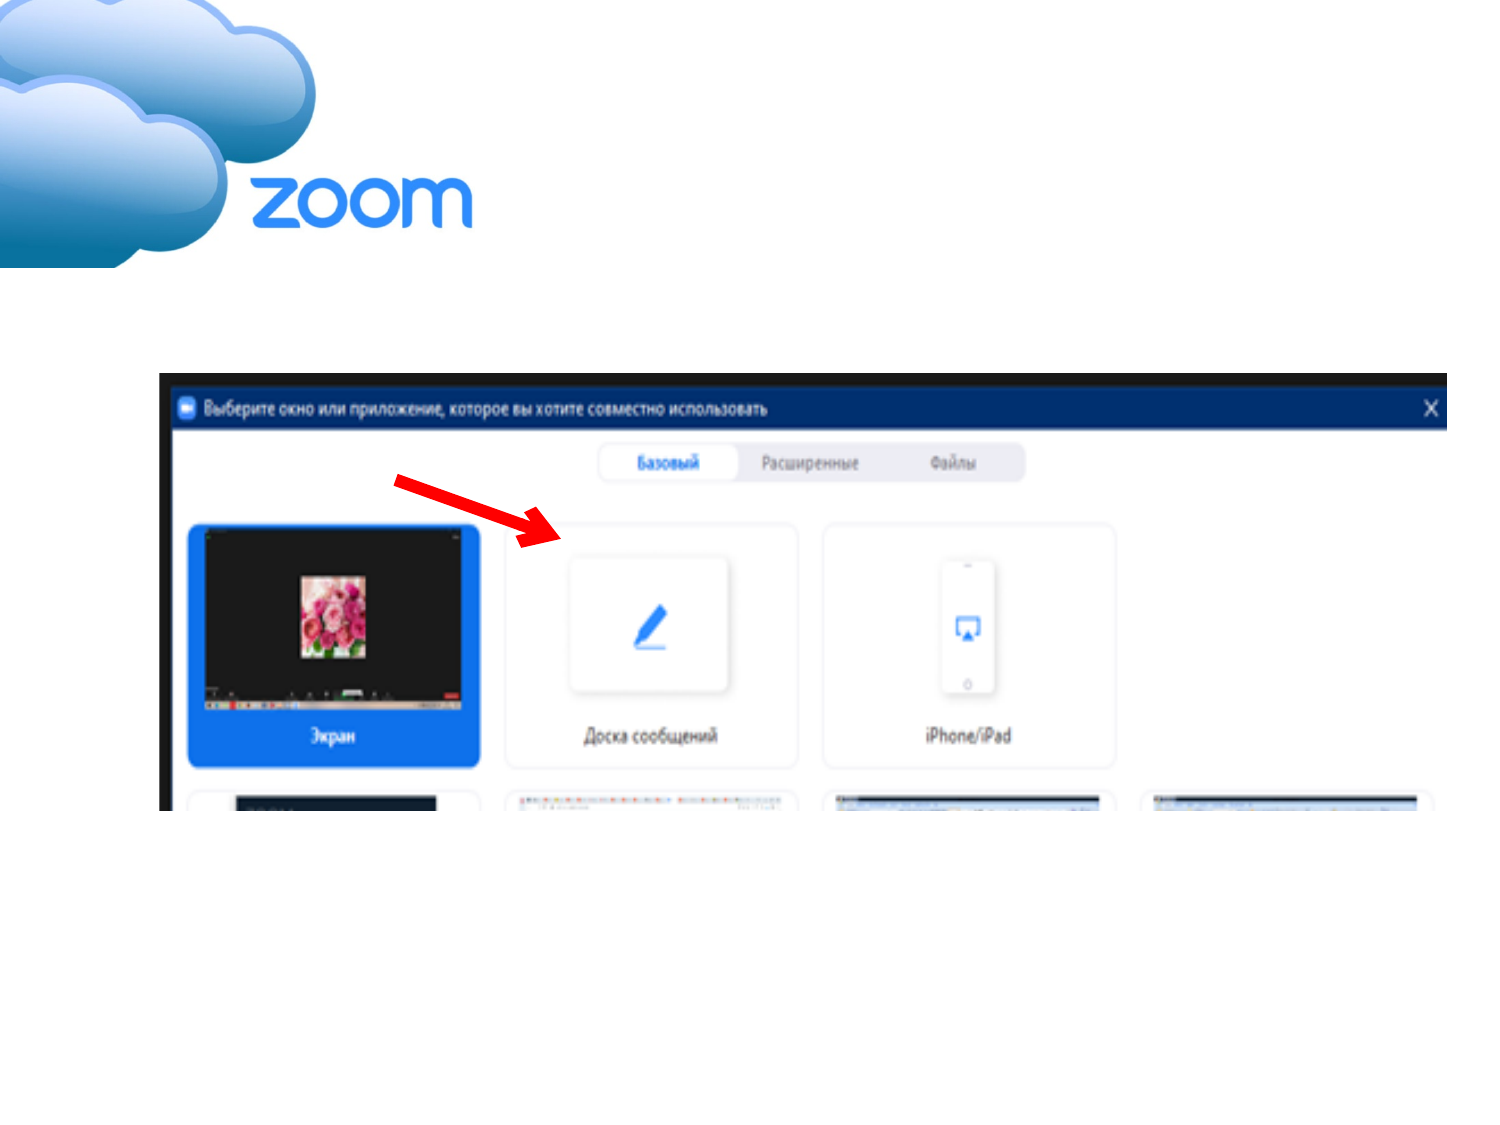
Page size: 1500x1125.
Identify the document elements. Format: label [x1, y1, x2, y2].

list [159, 373, 1448, 811]
text_box [395, 479, 562, 540]
picture [0, 0, 476, 268]
